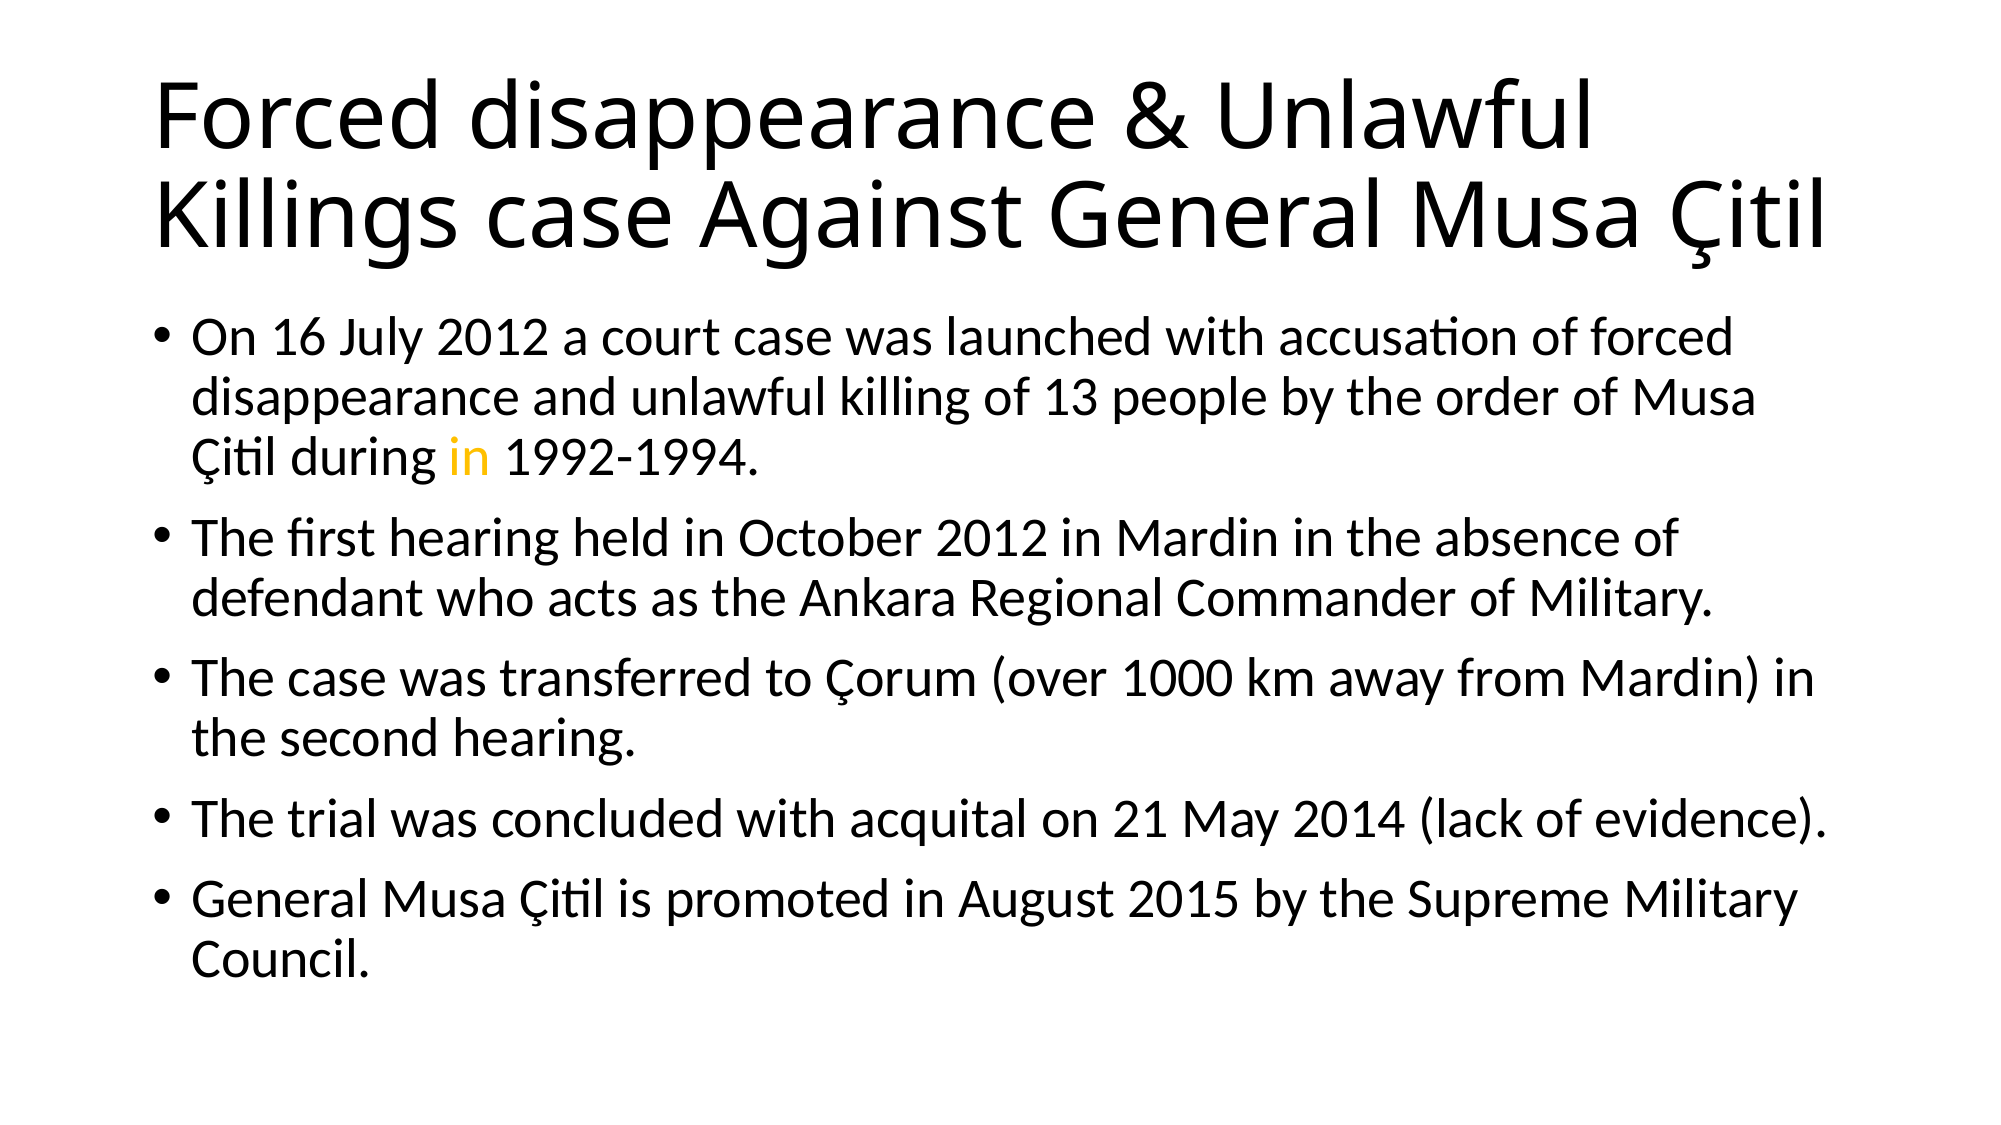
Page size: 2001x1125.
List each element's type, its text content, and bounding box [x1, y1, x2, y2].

list On 16 July 2012 a court case was launched with accusation of forced disappearance and unlawful killing of 13 people by the order of Musa Çitil during in 1992-1994. The first hearing held in October 2012 in Mardin in the absence of defendant who acts as the Ankara Regional Commander of Military. The case was transferred to Çorum (over 1000 km away from Mardin) in the second hearing. The trial was concluded with acquital on 21 May 2014 (lack of evidence). General Musa Çitil is promoted in August 2015 by the Supreme Military Council. [137, 299, 1863, 1014]
title Forced disappearance & Unlawful Killings case Against General Musa Çitil [137, 59, 1863, 278]
